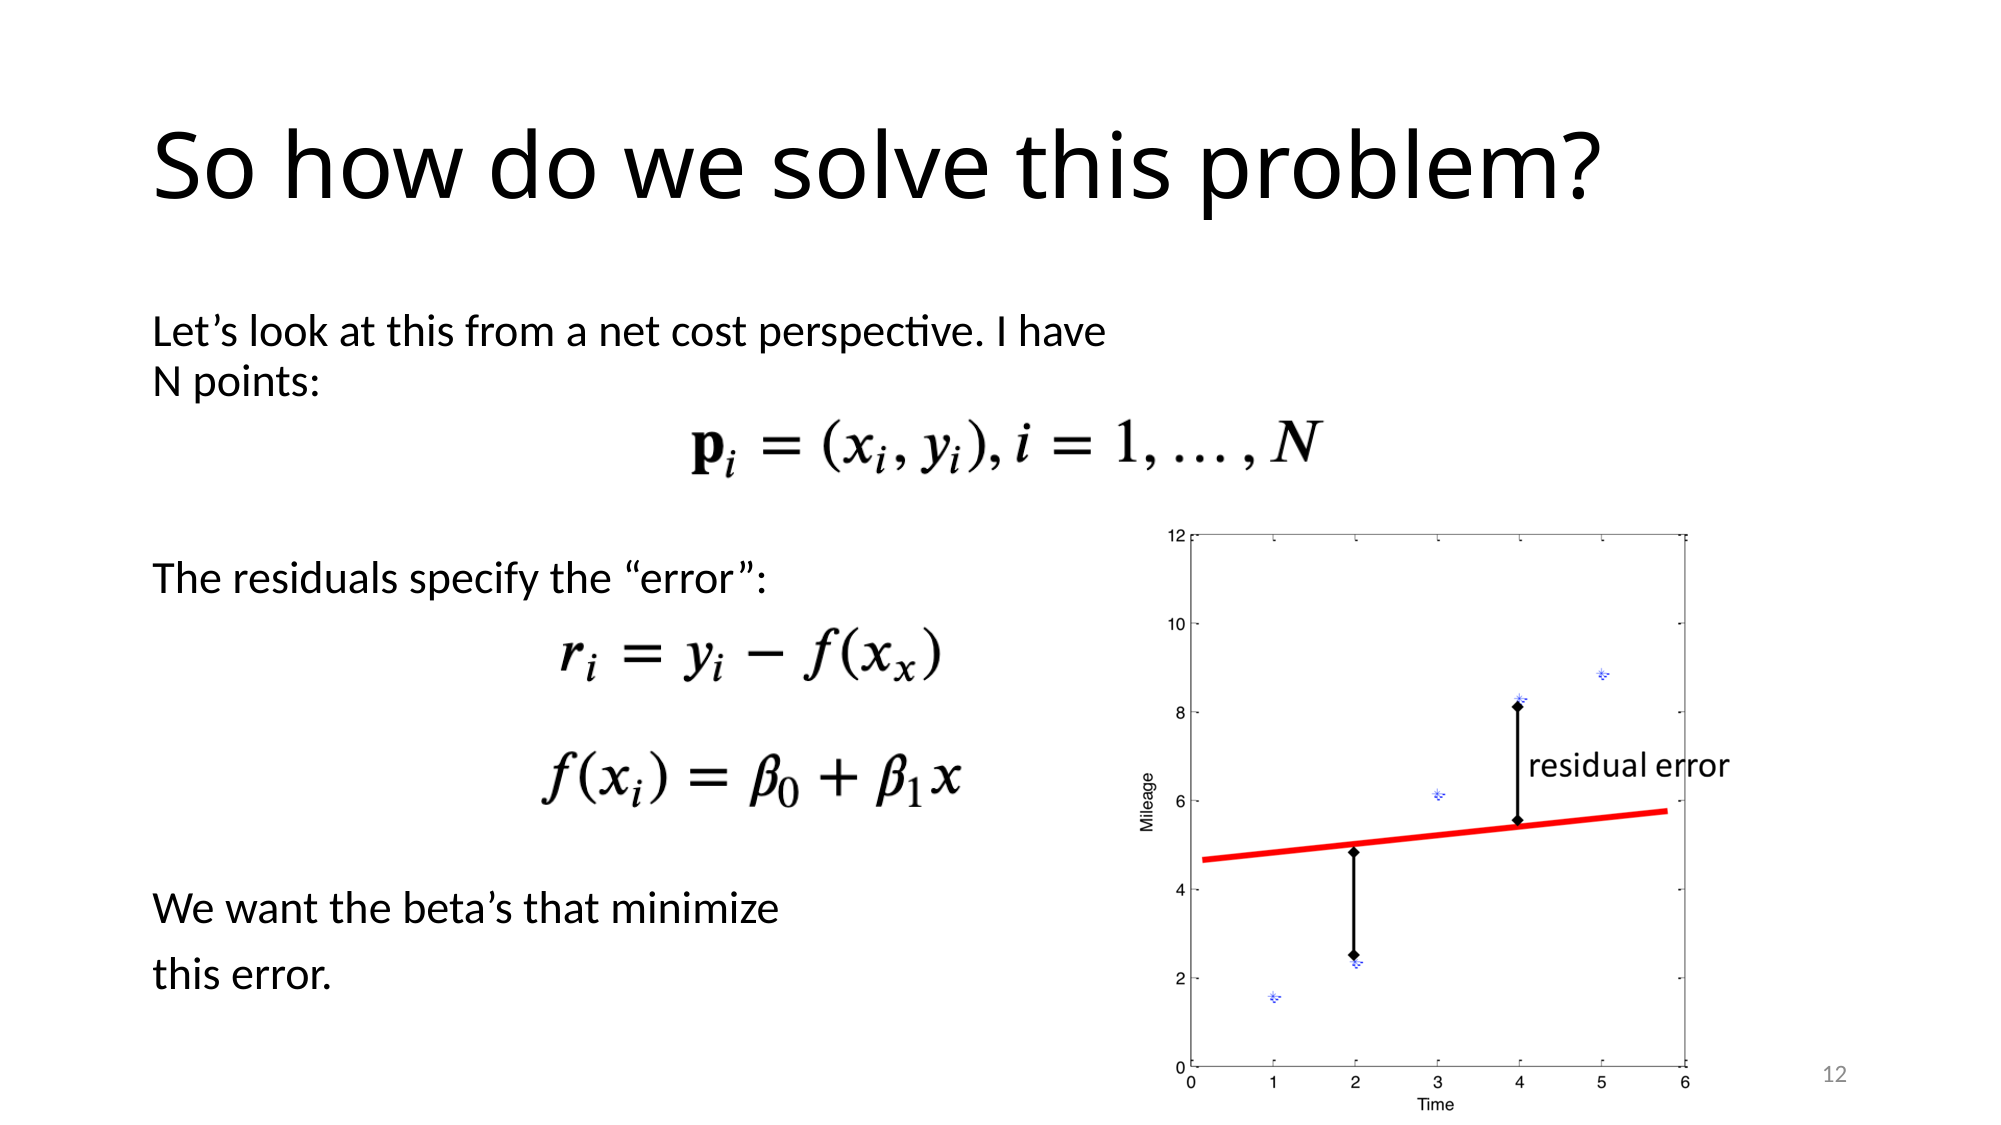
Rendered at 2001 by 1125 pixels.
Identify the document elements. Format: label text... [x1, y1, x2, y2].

title So how do we solve this problem? [137, 59, 1863, 278]
list Let’s look at this from a net cost perspective. I have N points: The residuals specify the “error”: We want the beta’s that minimize this error. [137, 299, 1863, 1014]
slide_number 12 [1750, 1042, 1863, 1103]
picture [638, 386, 1750, 1125]
picture [514, 615, 1000, 852]
